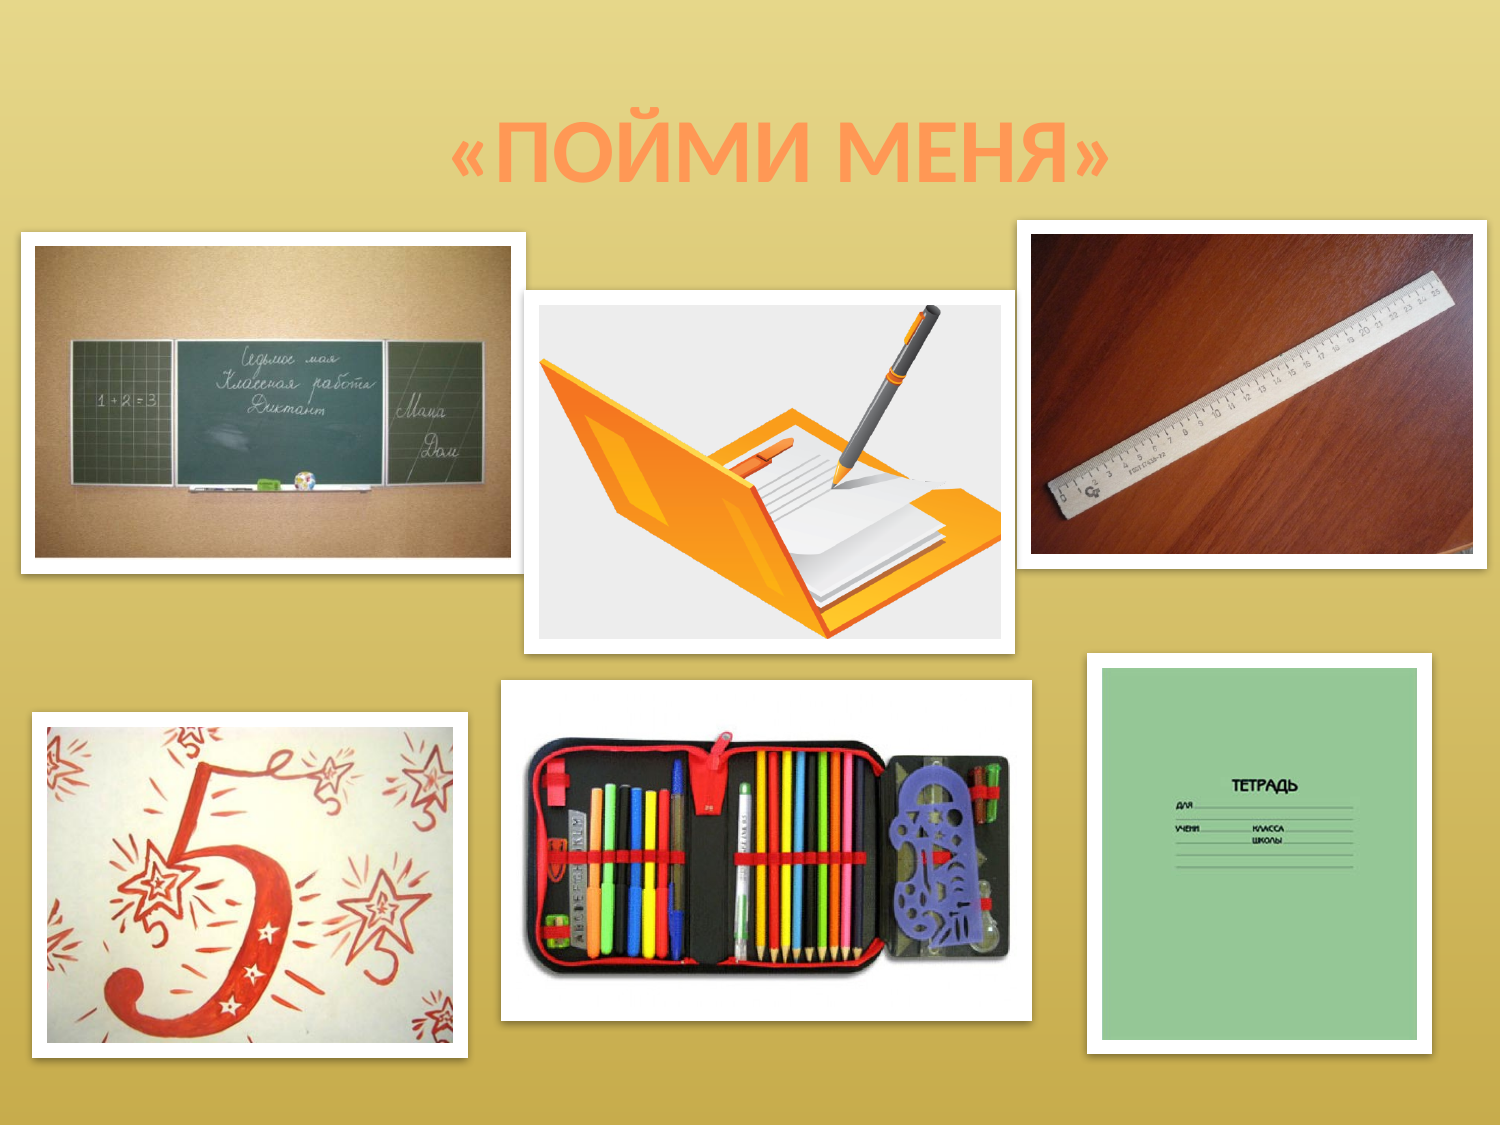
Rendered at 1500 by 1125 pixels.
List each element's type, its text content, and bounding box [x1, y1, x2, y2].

picture [515, 693, 1018, 1007]
picture [538, 304, 1001, 640]
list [34, 245, 512, 561]
picture [46, 726, 454, 1044]
picture [1030, 234, 1473, 555]
picture [1101, 667, 1418, 1040]
title «ПОЙМИ МЕНЯ» [140, 70, 1425, 221]
